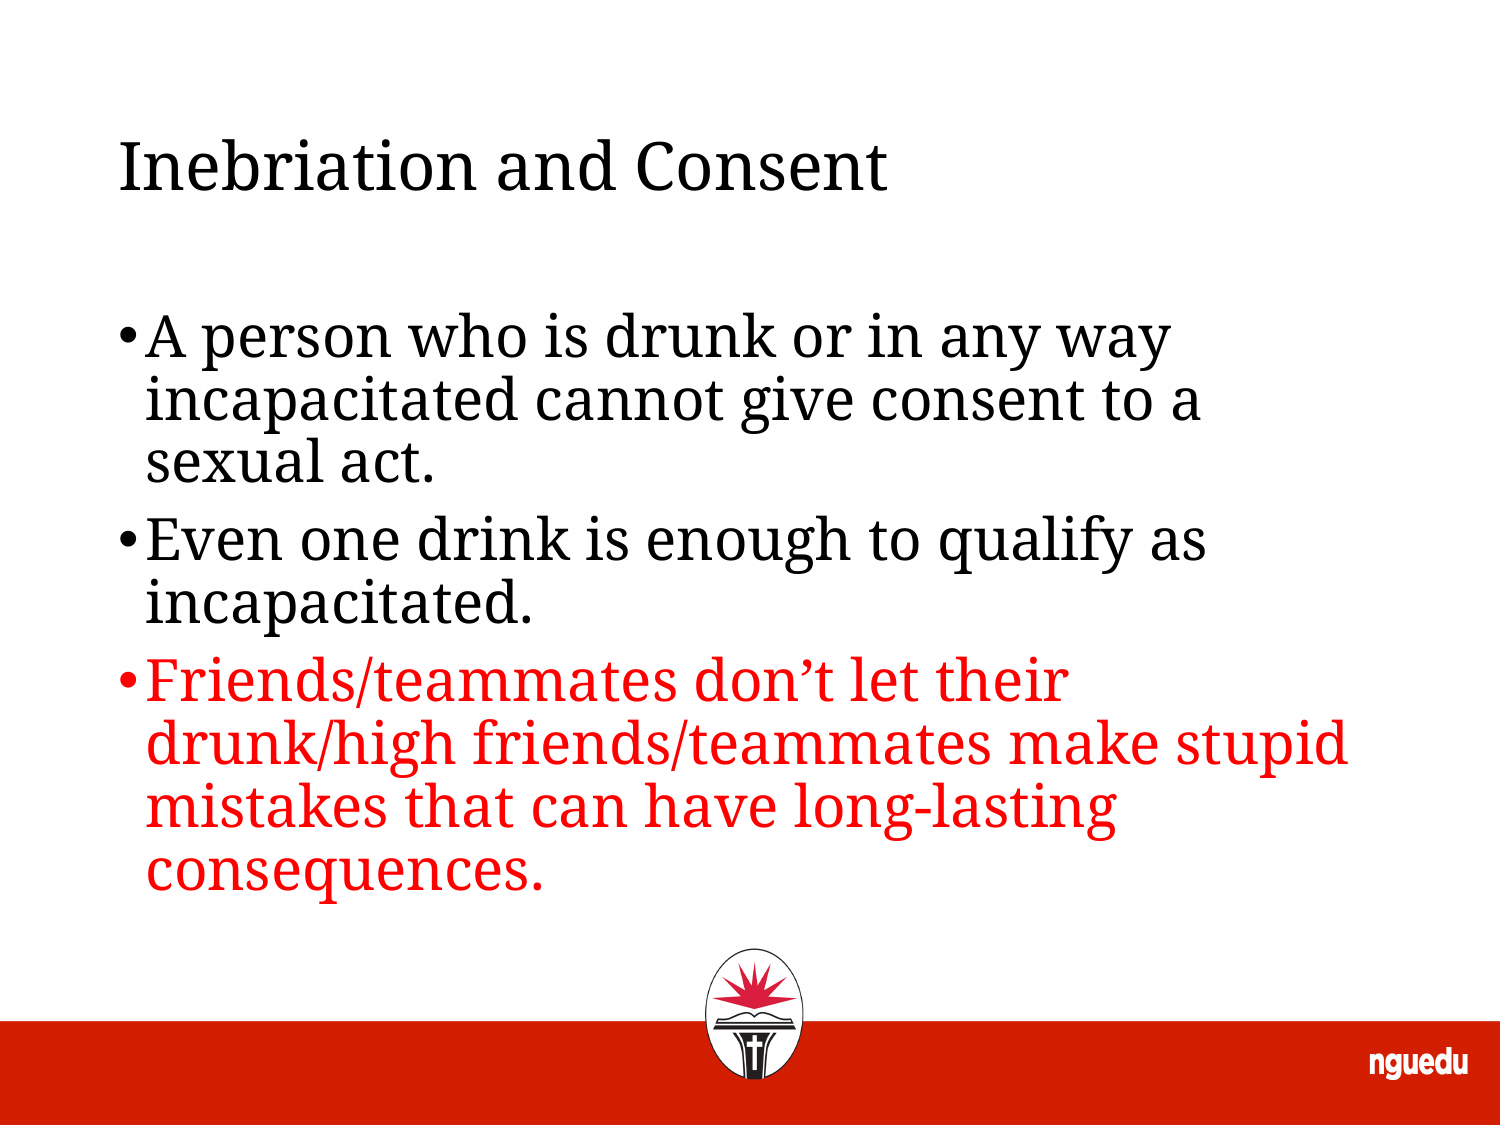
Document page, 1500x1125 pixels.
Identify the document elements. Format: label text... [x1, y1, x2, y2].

title Inebriation and Consent [103, 59, 1397, 278]
list A person who is drunk or in any way incapacitated cannot give consent to a sexual act. Even one drink is enough to qualify as incapacitated. Friends/teammates don’t let their drunk/high friends/teammates make stupid mistakes that can have long-lasting consequences. [103, 299, 1397, 1014]
picture [0, 0, 1500, 1125]
